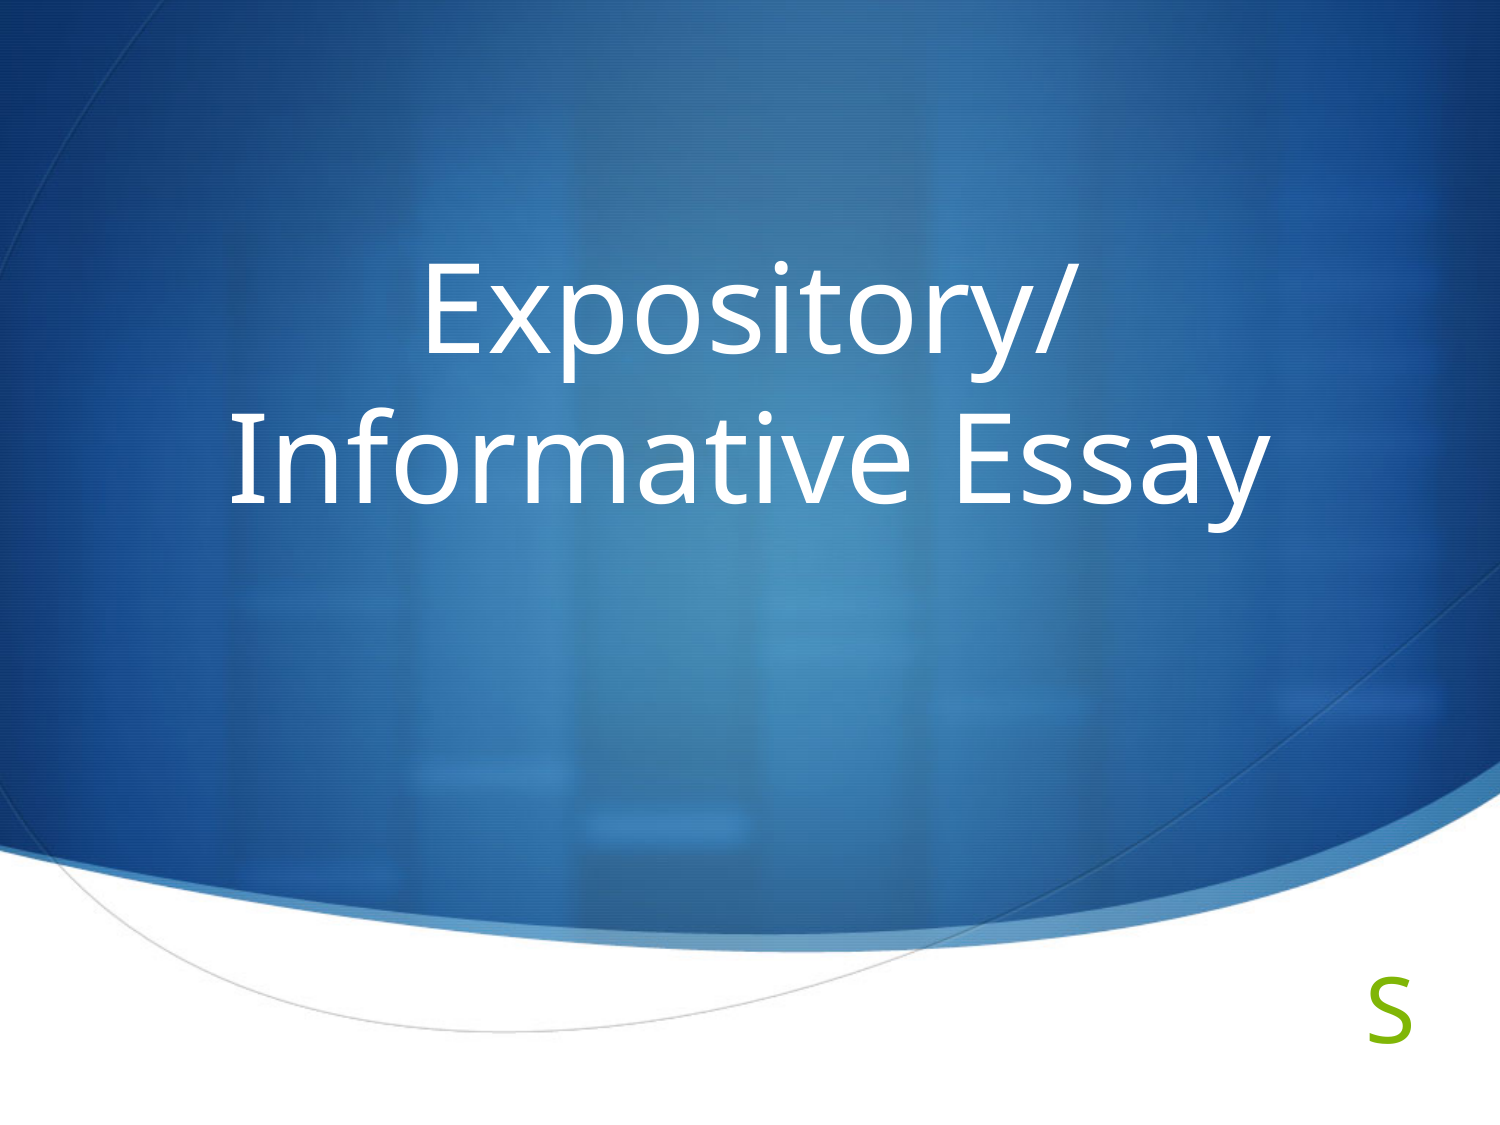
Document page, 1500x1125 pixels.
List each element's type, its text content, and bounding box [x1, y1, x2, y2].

title Expository/Informative Essay [75, 212, 1425, 529]
picture [0, 0, 1500, 1125]
